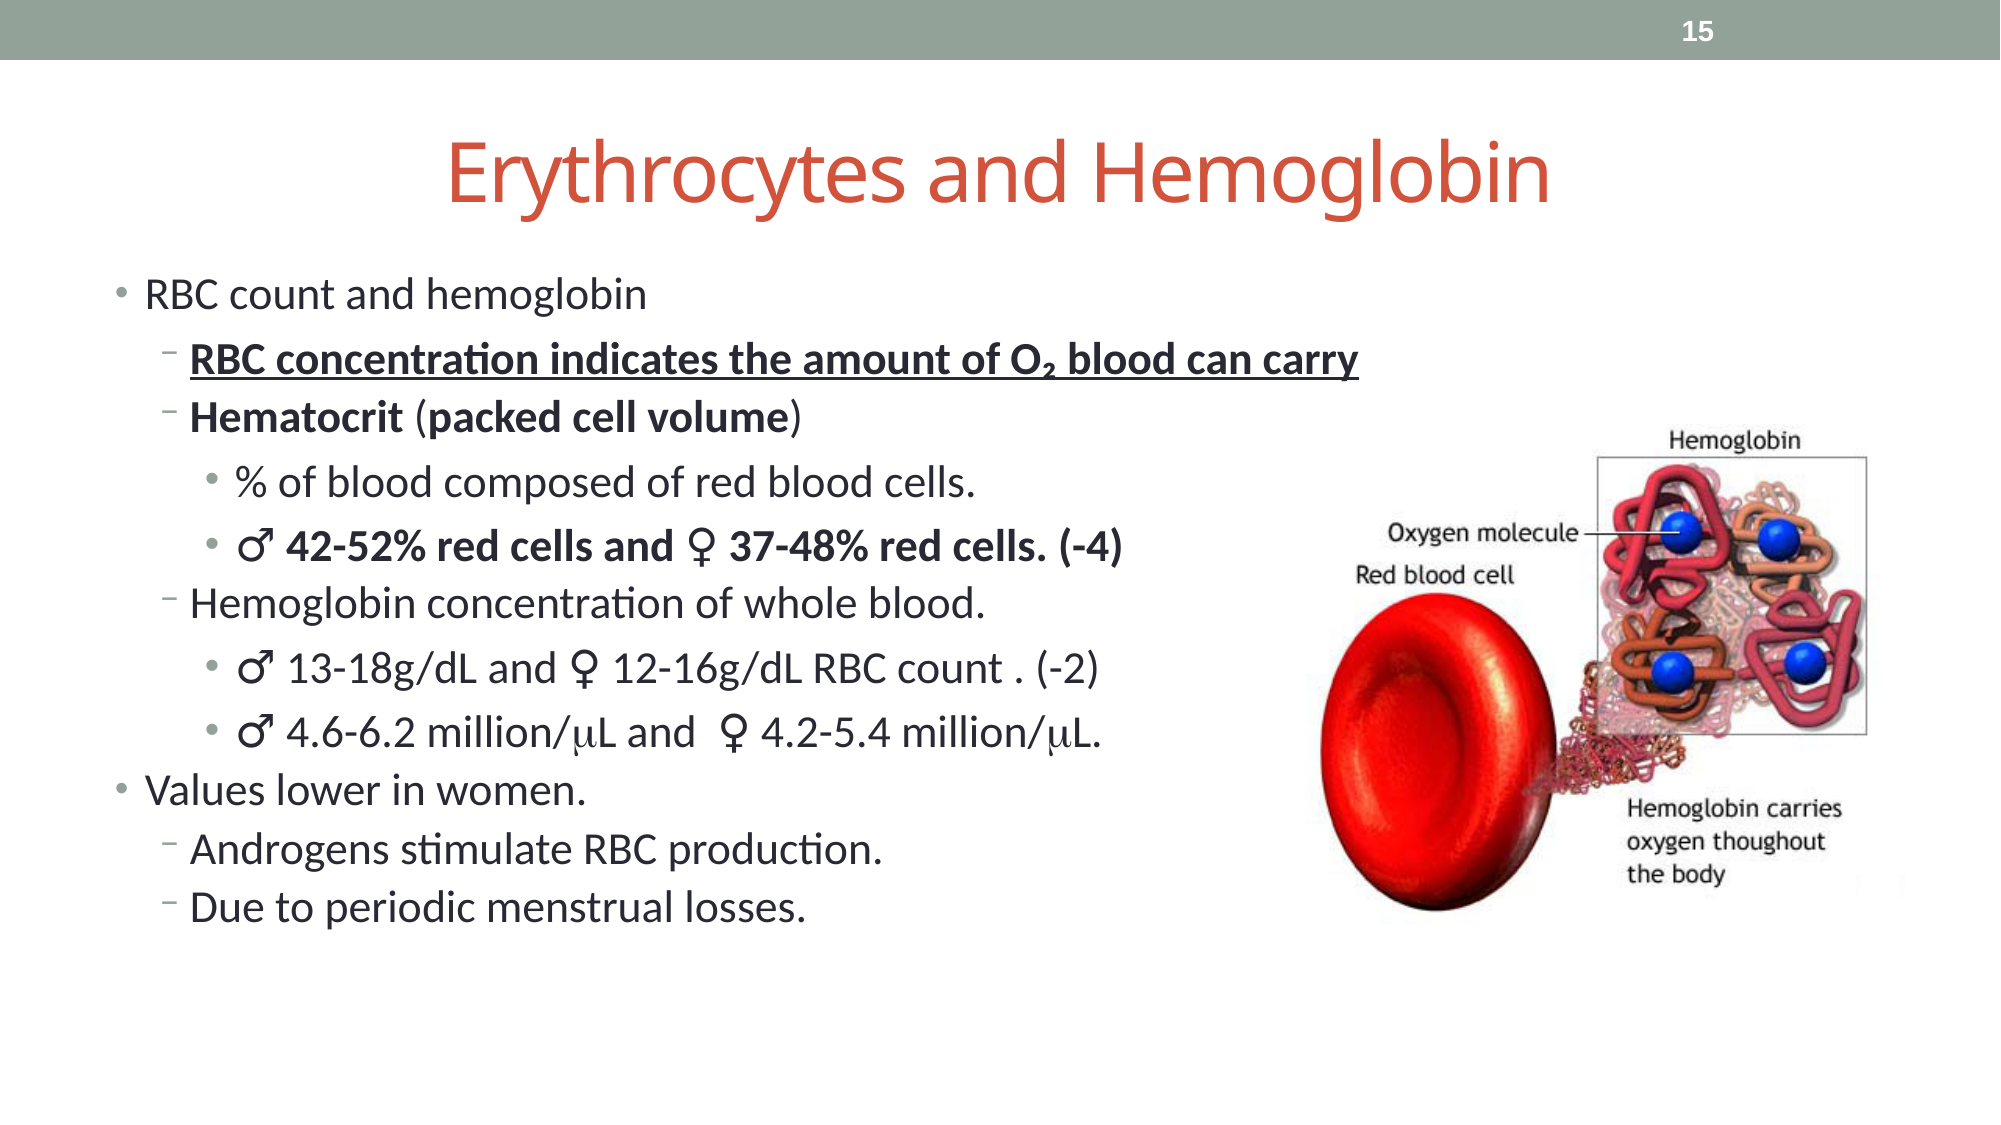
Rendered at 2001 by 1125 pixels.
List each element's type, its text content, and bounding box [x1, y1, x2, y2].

title Erythrocytes and Hemoglobin [99, 87, 1900, 250]
list RBC count and hemoglobin RBC concentration indicates the amount of O₂ blood can carry Hematocrit (packed cell volume) % of blood composed of red blood cells. ♂ 42-52% red cells and ♀ 37-48% red cells. (-4) Hemoglobin concentration of whole blood. ♂ 13-18g/dL and ♀ 12-16g/dL RBC count . (-2) ♂ 4.6-6.2 million/L and ♀ 4.2-5.4 million/L. Values lower in women. Androgens stimulate RBC production. Due to periodic menstrual losses. [99, 262, 1900, 1063]
slide_number 15 [1666, 3, 1900, 57]
picture [1279, 424, 1906, 925]
